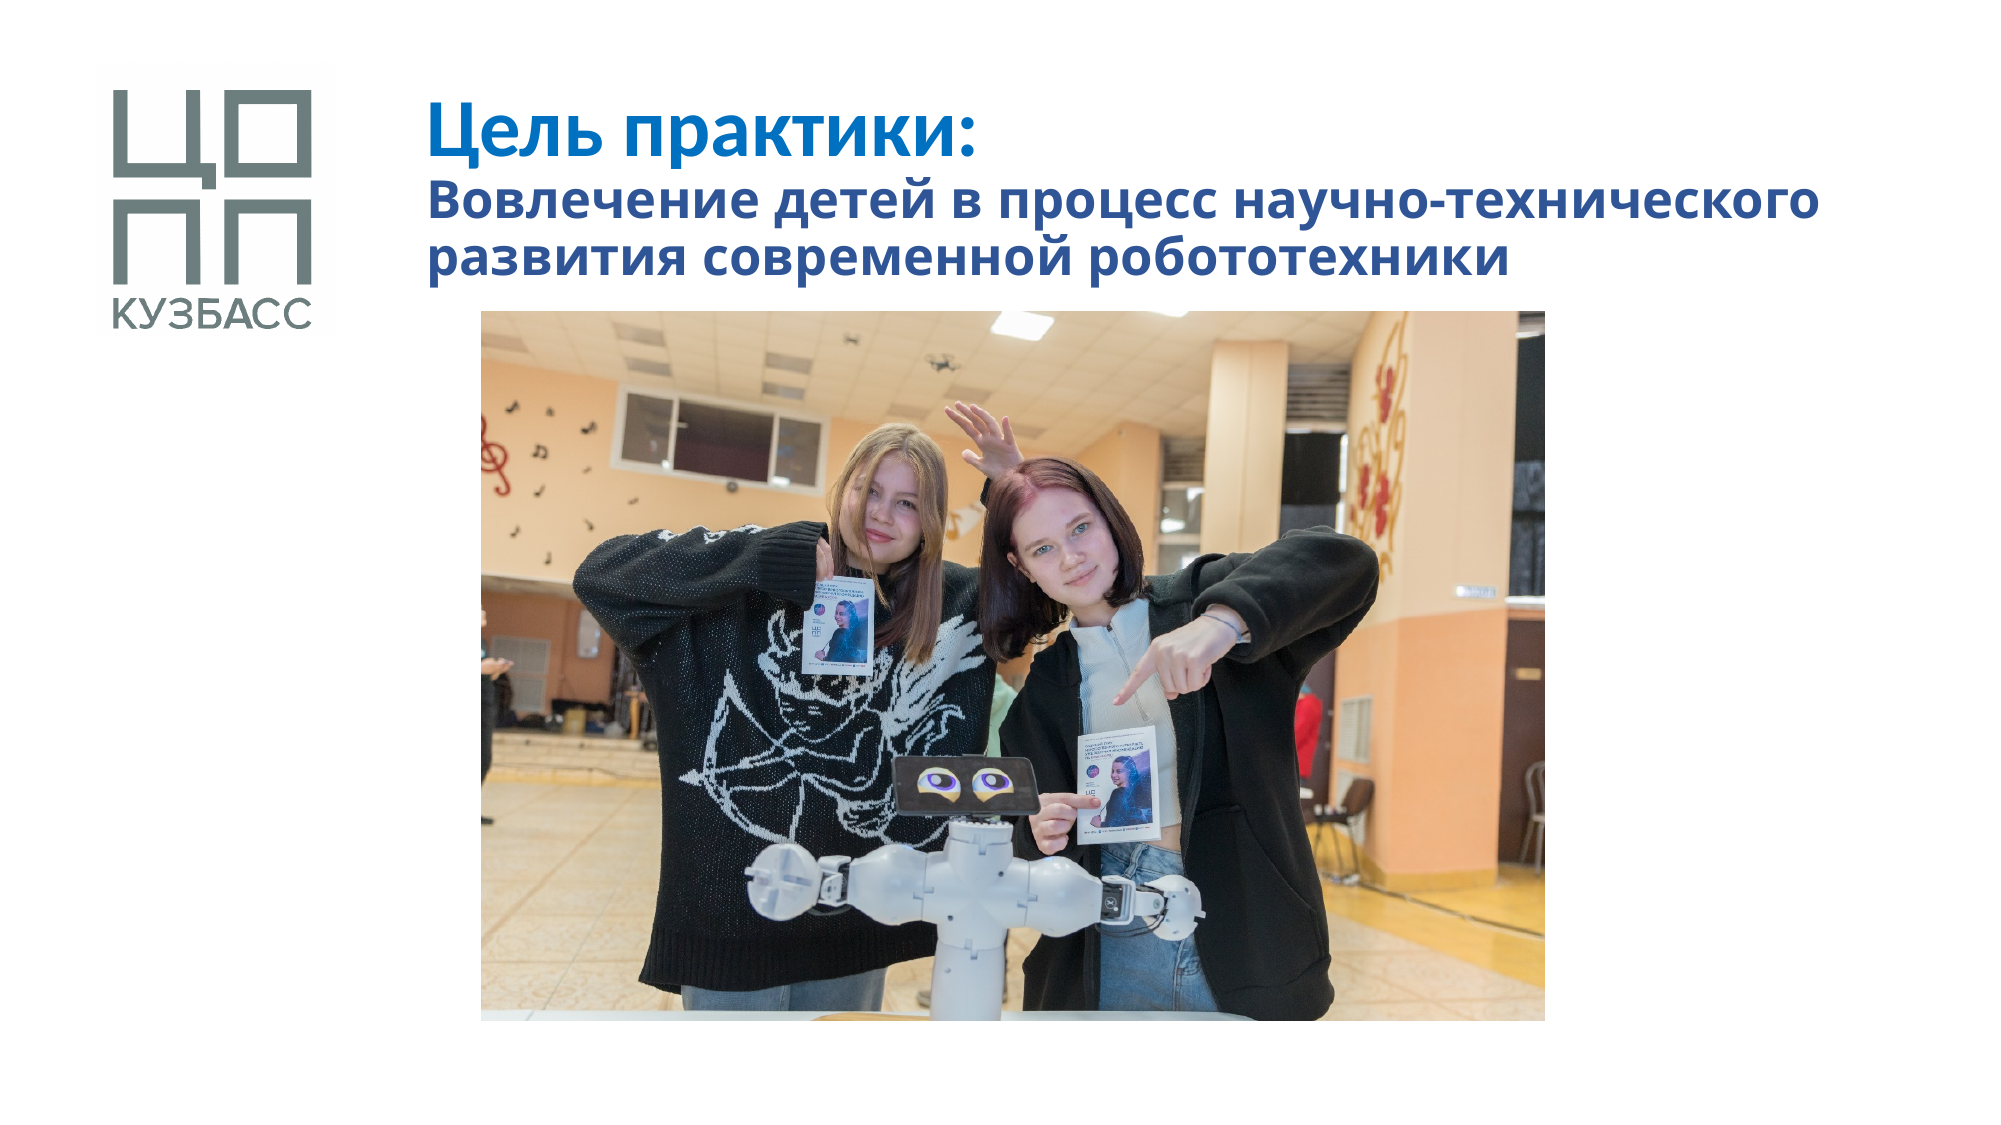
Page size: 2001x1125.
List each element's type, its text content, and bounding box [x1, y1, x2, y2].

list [481, 311, 1545, 1021]
picture [95, 59, 339, 339]
title Цель практики: Вовлечение детей в процесс научно-технического развития современной робототехники [411, 59, 1863, 312]
